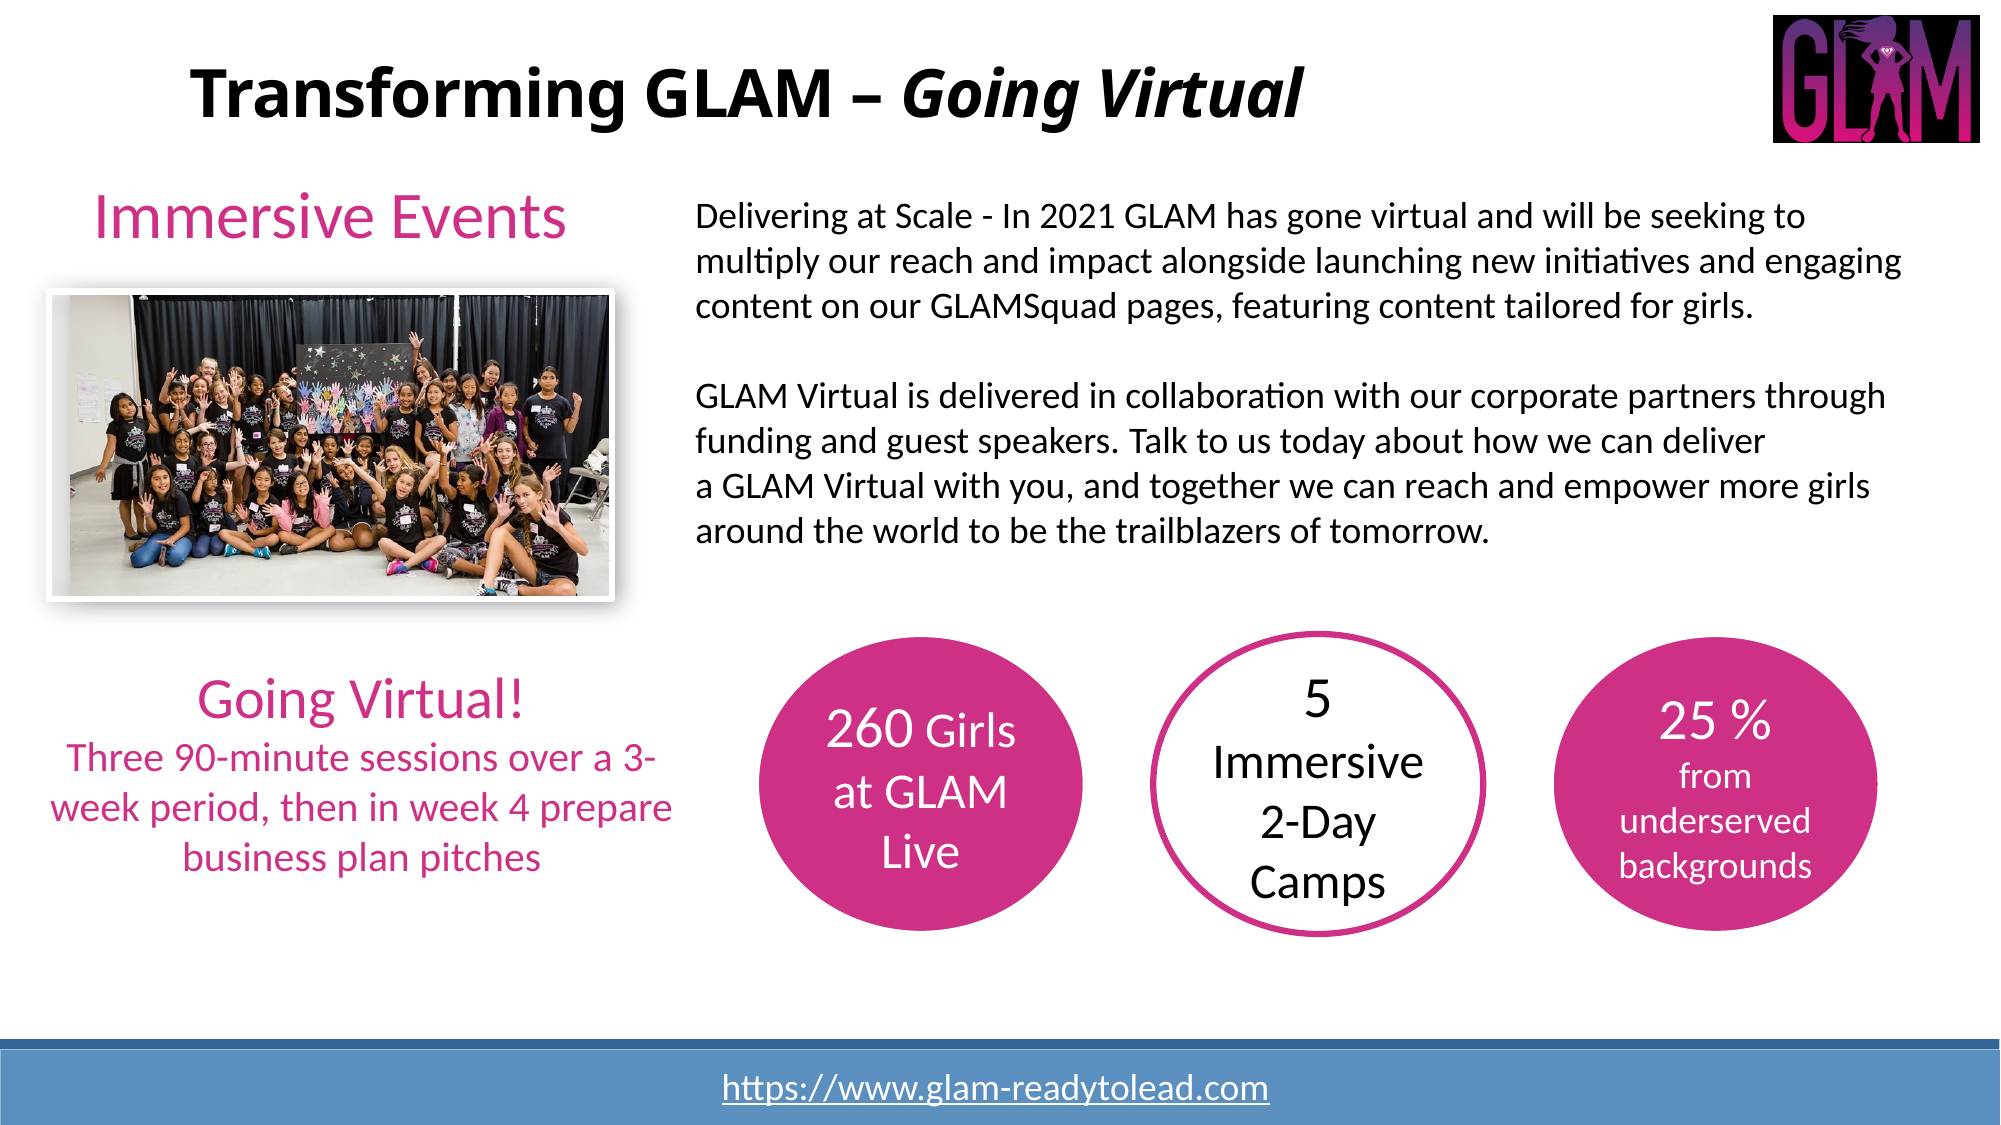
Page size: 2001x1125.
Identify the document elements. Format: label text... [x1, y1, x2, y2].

picture [1772, 14, 1980, 143]
text_box 5 Immersive 2-Day Camps [1151, 632, 1485, 936]
text_box Delivering at Scale - In 2021 GLAM has gone virtual and will be seeking to multiply our reach and impact alongside launching new initiatives and engaging content on our GLAMSquad pages, featuring content tailored for girls. ​ GLAM Virtual is delivered in collaboration with our corporate partners through funding and guest speakers. Talk to us today about how we can deliver a GLAM Virtual with you, and together we can reach and empower more girls around the world to be the trailblazers of tomorrow. [680, 183, 1925, 559]
text_box 25 % from underserved backgrounds [1549, 632, 1882, 936]
text_box Going Virtual! Three 90-minute sessions over a 3-week period, then in week 4 prepare business plan pitches [21, 652, 702, 888]
text_box https://www.glam-readytolead.com [500, 1055, 1500, 1115]
text_box Transforming GLAM – Going Virtual [174, 23, 1769, 139]
text_box 260 Girls at GLAM Live [754, 632, 1088, 936]
picture [51, 294, 610, 597]
text_box Immersive Events [78, 164, 583, 260]
